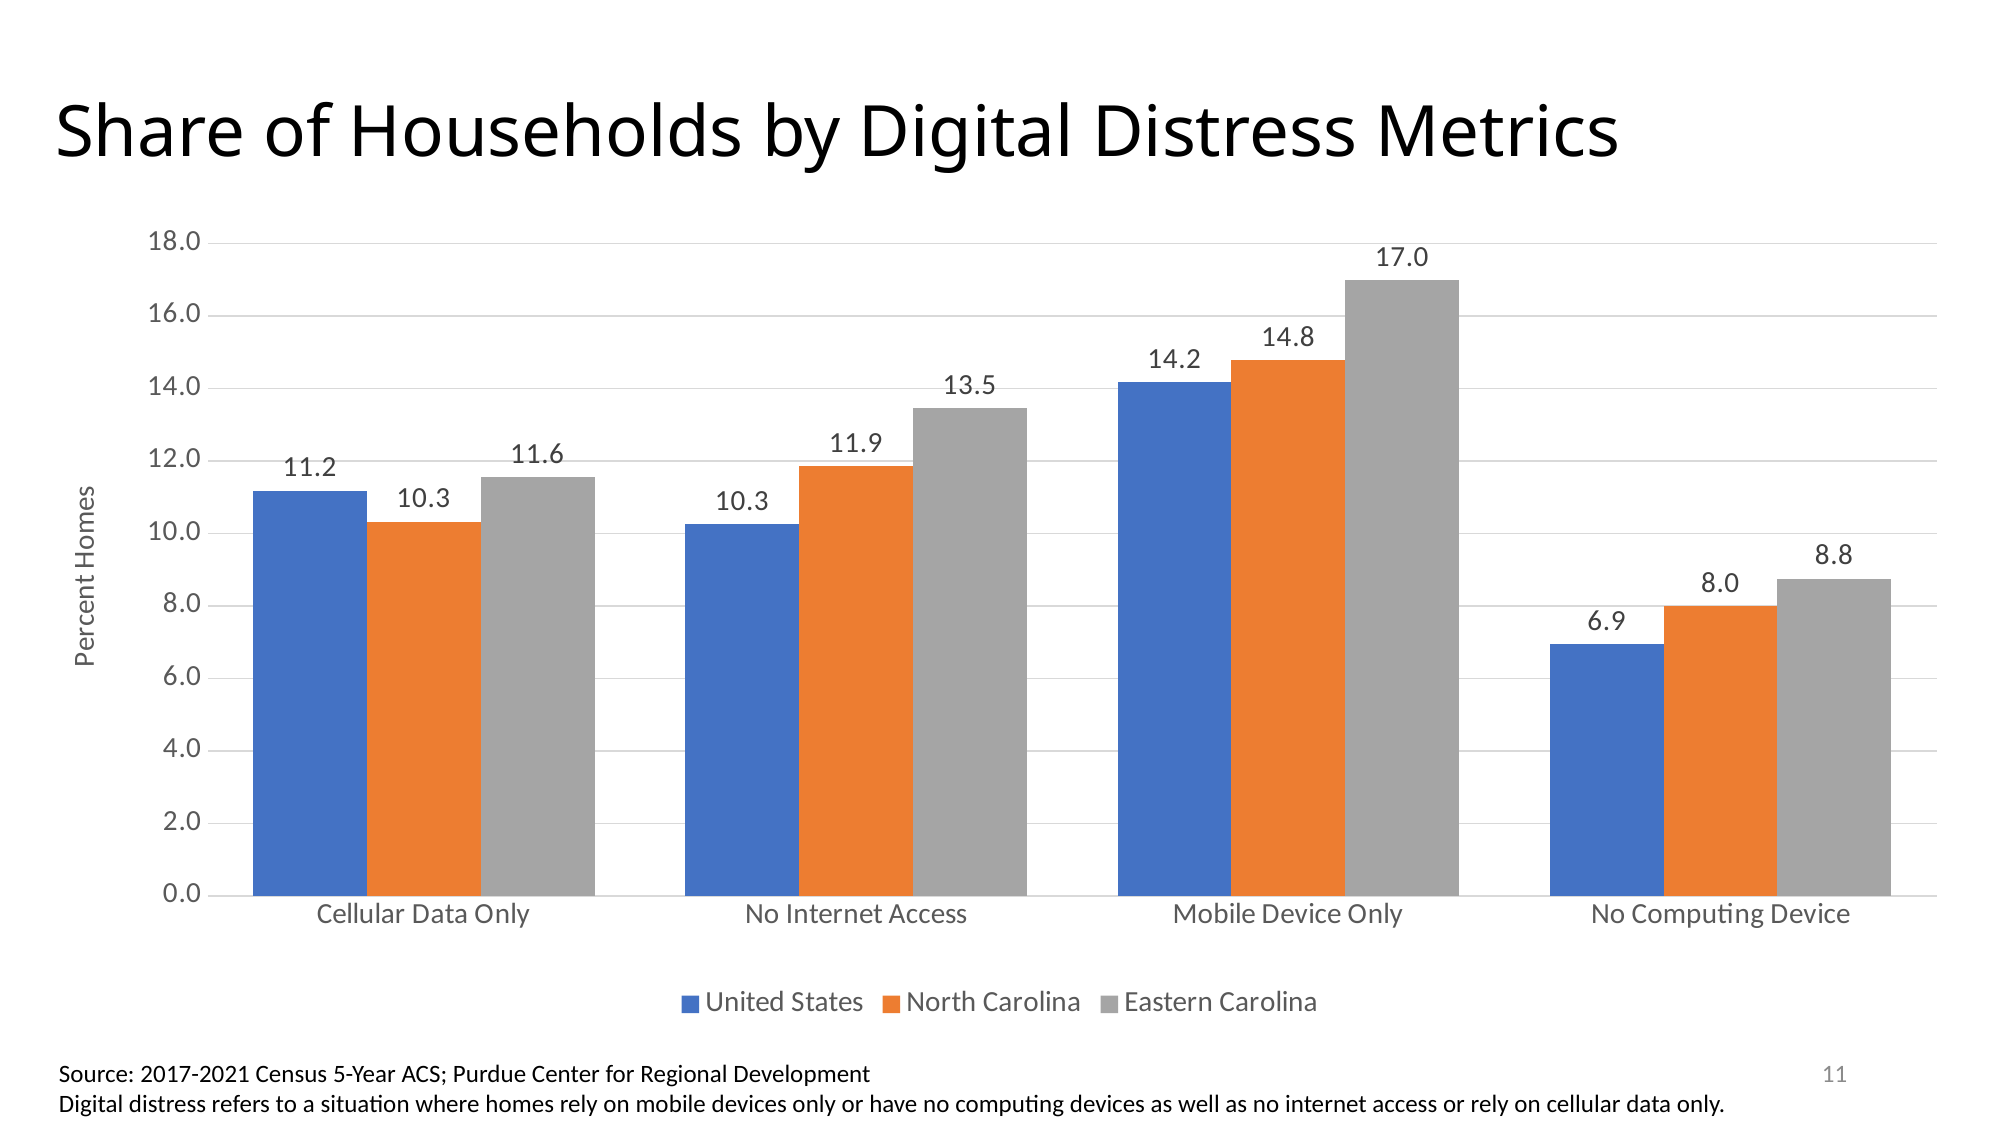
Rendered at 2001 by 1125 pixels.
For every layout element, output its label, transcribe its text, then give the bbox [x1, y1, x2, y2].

slide_number 11 [1412, 1042, 1863, 1103]
text_box Source: 2017-2021 Census 5-Year ACS; Purdue Center for Regional Development Digital distress refers to a situation where homes rely on mobile devices only or have no computing devices as well as no internet access or rely on cellular data only. [44, 1049, 1744, 1125]
chart [40, 214, 1960, 1026]
title Share of Households by Digital Distress Metrics [40, 51, 1955, 214]
